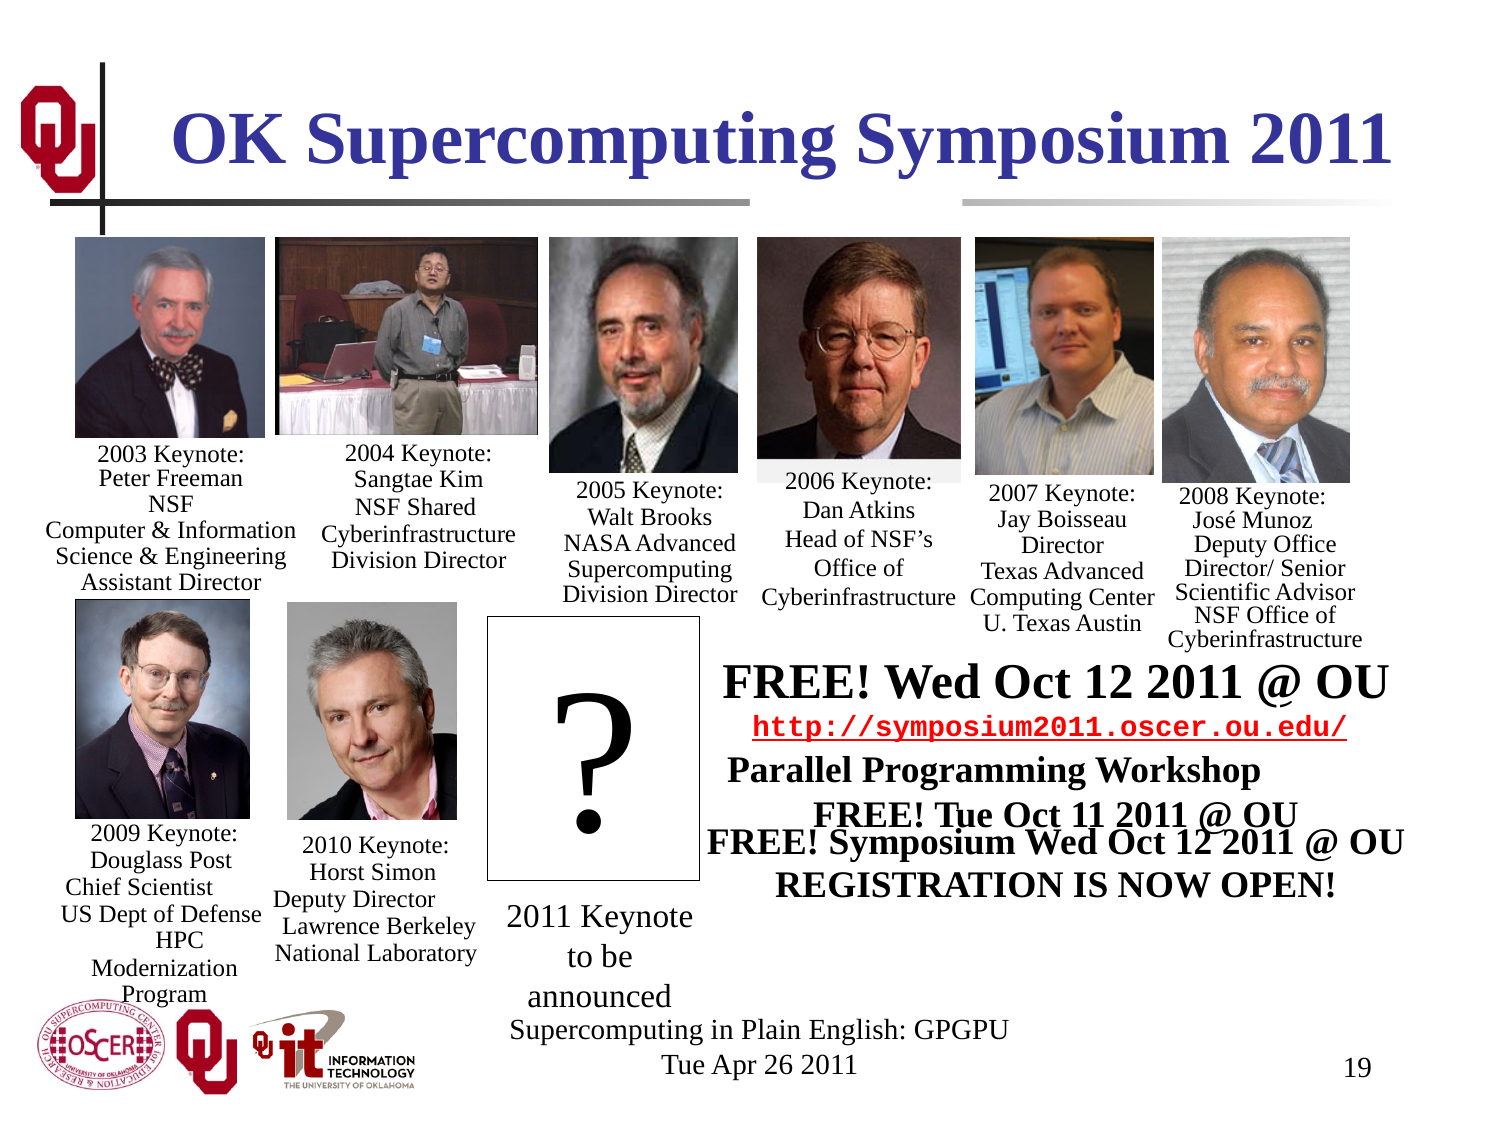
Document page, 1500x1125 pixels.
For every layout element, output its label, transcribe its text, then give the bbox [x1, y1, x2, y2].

text_box 2003 Keynote: Peter Freeman NSF Computer & Information Science & Engineering Assistant Director [21, 436, 322, 625]
picture [174, 999, 425, 1099]
text_box 2009 Keynote: Douglass Post Chief Scientist US Dept of Defense HPC Modernization Program [45, 812, 284, 1016]
picture [286, 601, 457, 820]
picture [274, 237, 538, 435]
list 2006 Keynote: Dan Atkins Head of NSF’s Office of Cyberinfrastructure [727, 491, 991, 660]
text_box 2010 Keynote: Horst Simon Deputy Director Lawrence Berkeley National Laboratory [257, 824, 495, 975]
text_box ? [487, 616, 700, 881]
picture [74, 237, 265, 438]
picture [1162, 237, 1351, 484]
text_box 2005 Keynote: Walt Brooks NASA Advanced Supercomputing Division Director [537, 472, 763, 623]
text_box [649, 661, 1451, 939]
picture [18, 83, 97, 196]
picture [74, 599, 251, 819]
picture [974, 237, 1154, 476]
footer Supercomputing in Plain English: GPGPU Tue Apr 26 2011 [431, 1012, 1088, 1088]
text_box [749, 194, 963, 483]
text_box 2004 Keynote: Sangtae Kim NSF Shared Cyberinfrastructure Division Director [322, 442, 538, 588]
slide_number 19 [1174, 1015, 1388, 1091]
picture [549, 237, 738, 473]
title OK Supercomputing Symposium 2011 [124, 74, 1442, 187]
text_box 2007 Keynote: Jay Boisseau Director Texas Advanced Computing Center U. Texas Austin [949, 474, 1140, 650]
picture [37, 999, 165, 1090]
text_box 2008 Keynote: José Munoz Deputy Office Director/ Senior Scientific Advisor NSF Office of Cyberinfrastructure [1140, 477, 1391, 660]
text_box 2011 Keynote to be announced [487, 886, 713, 1022]
